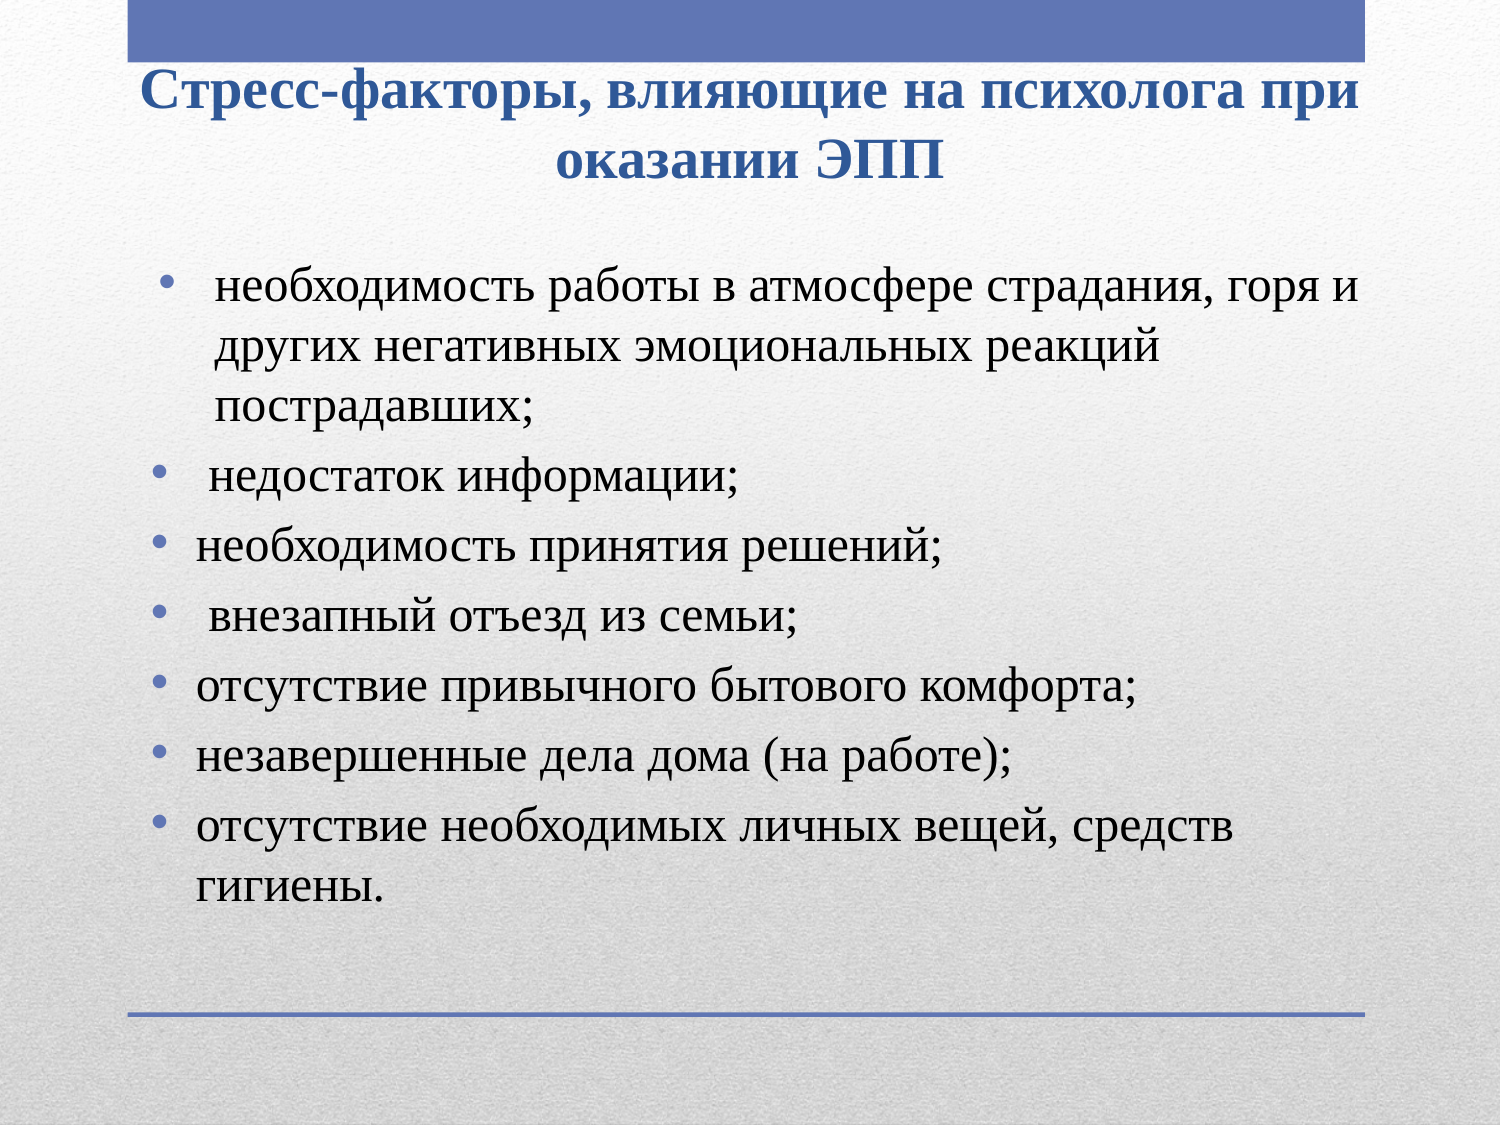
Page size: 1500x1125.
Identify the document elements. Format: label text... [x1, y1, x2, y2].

title Стресс-факторы, влияющие на психолога при оказании ЭПП [0, 125, 1500, 198]
list необходимость работы в атмосфере страдания, горя и других негативных эмоциональных реакций пострадавших; недостаток информации; необходимость принятия решений; внезапный отъезд из семьи; отсутствие привычного бытового комфорта; незавершенные дела дома (на работе); отсутствие необходимых личных вещей, средств гигиены. [135, 243, 1386, 1000]
